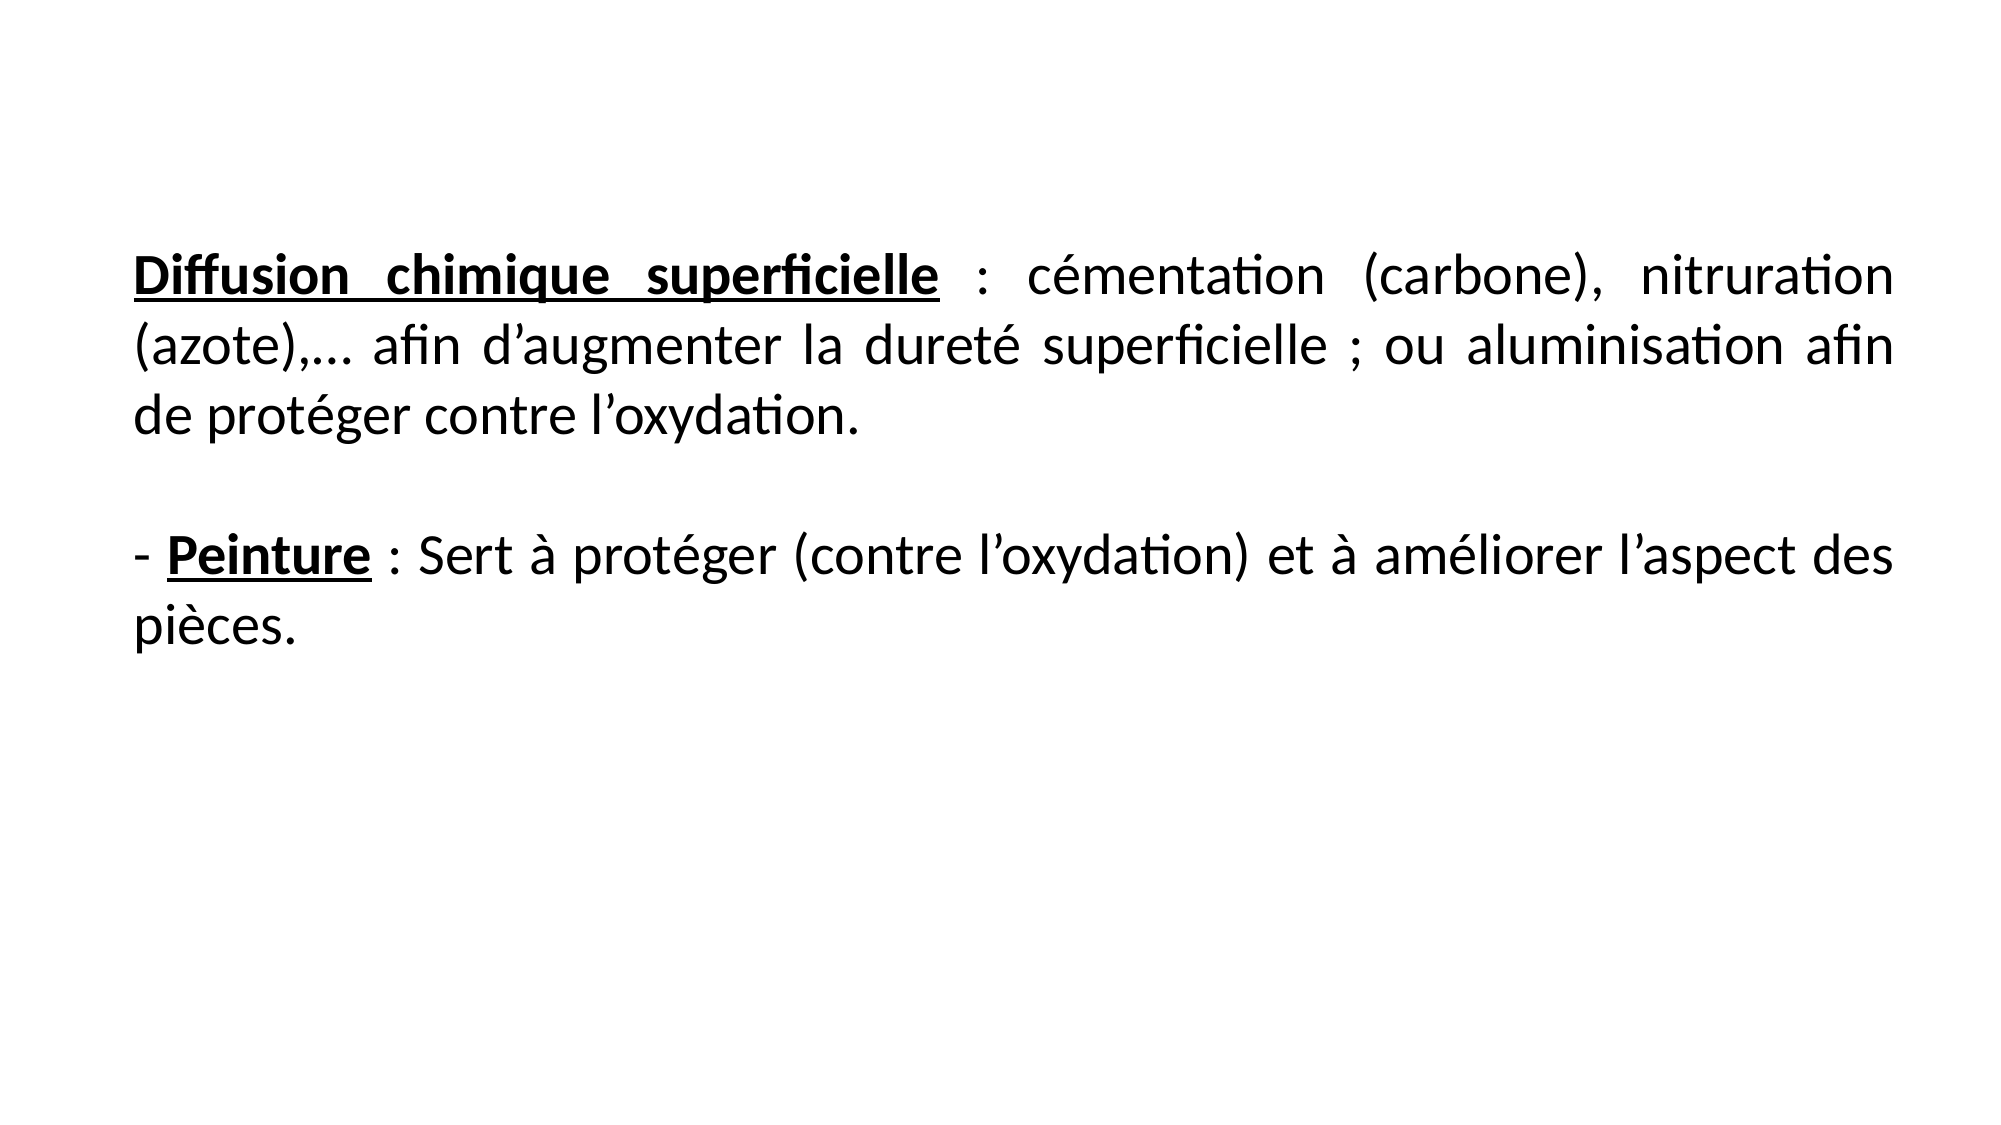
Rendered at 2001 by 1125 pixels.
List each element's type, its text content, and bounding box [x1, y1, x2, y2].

text_box Diffusion chimique superficielle : cémentation (carbone), nitruration (azote),… afin d’augmenter la dureté superficielle ; ou aluminisation afin de protéger contre l’oxydation. - Peinture : Sert à protéger (contre l’oxydation) et à améliorer l’aspect des pièces. [119, 228, 1911, 664]
